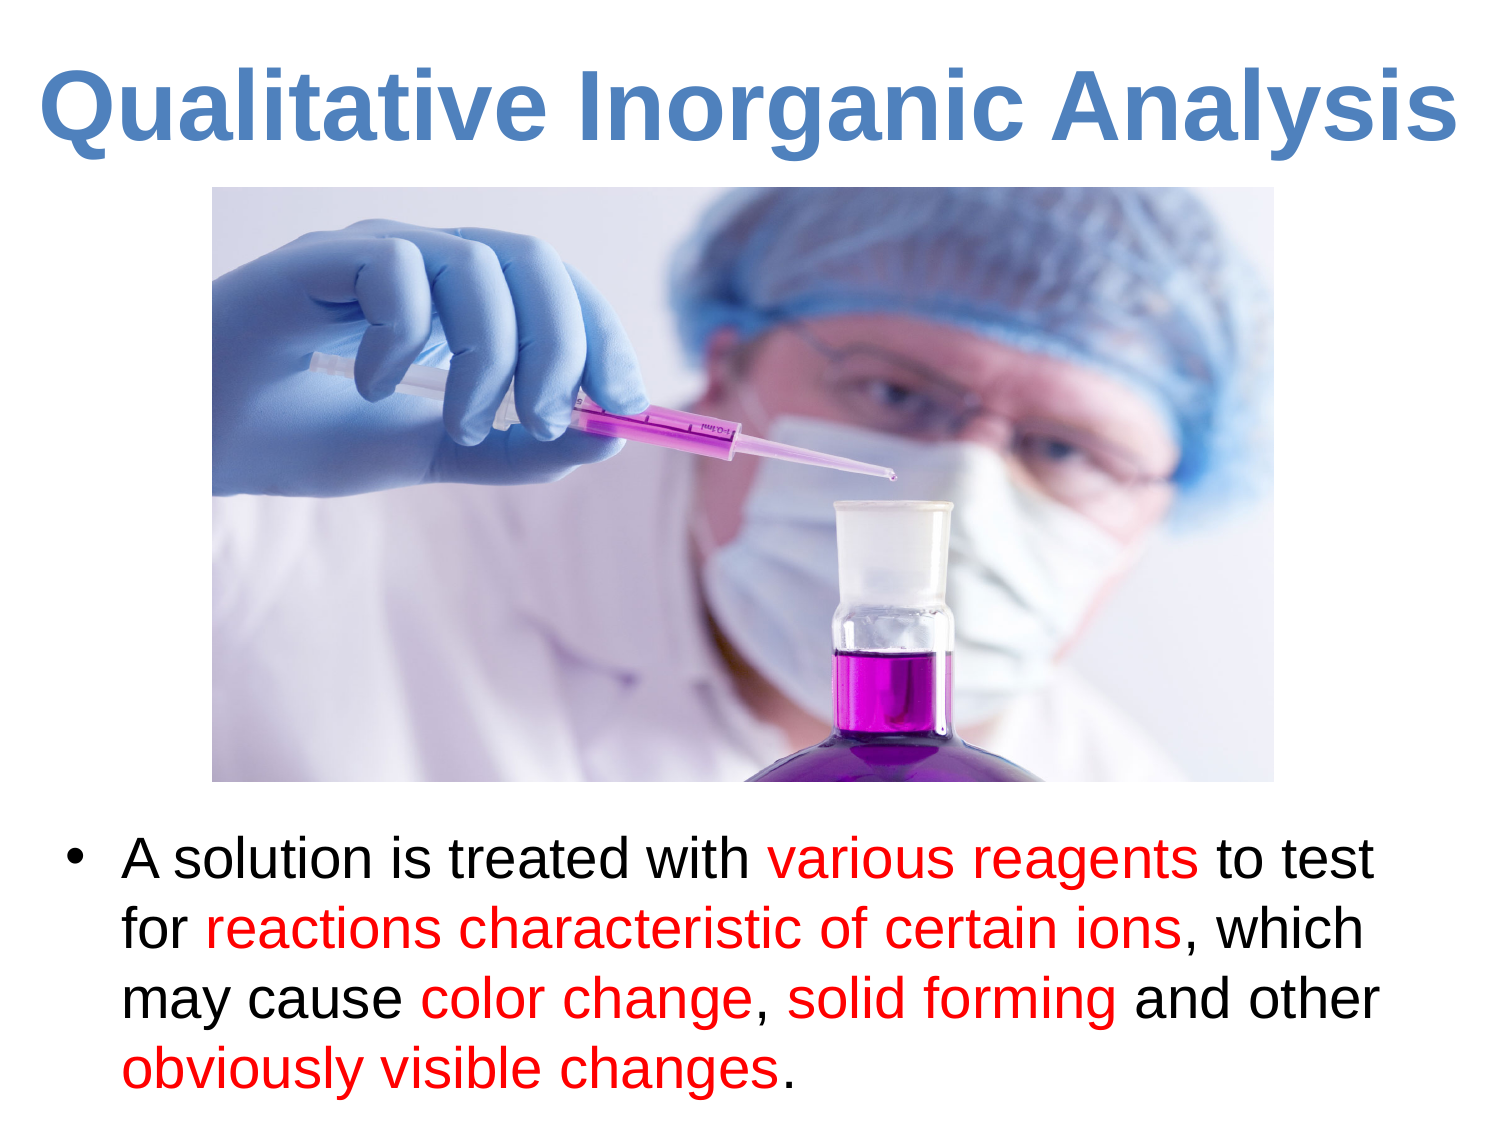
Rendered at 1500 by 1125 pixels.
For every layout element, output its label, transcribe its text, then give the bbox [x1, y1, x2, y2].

picture [212, 187, 1274, 782]
title Qualitative Inorganic Analysis [12, 24, 1488, 175]
list A solution is treated with various reagents to test for reactions characteristic of certain ions, which may cause color change, solid forming and other obviously visible changes. [50, 812, 1450, 1125]
